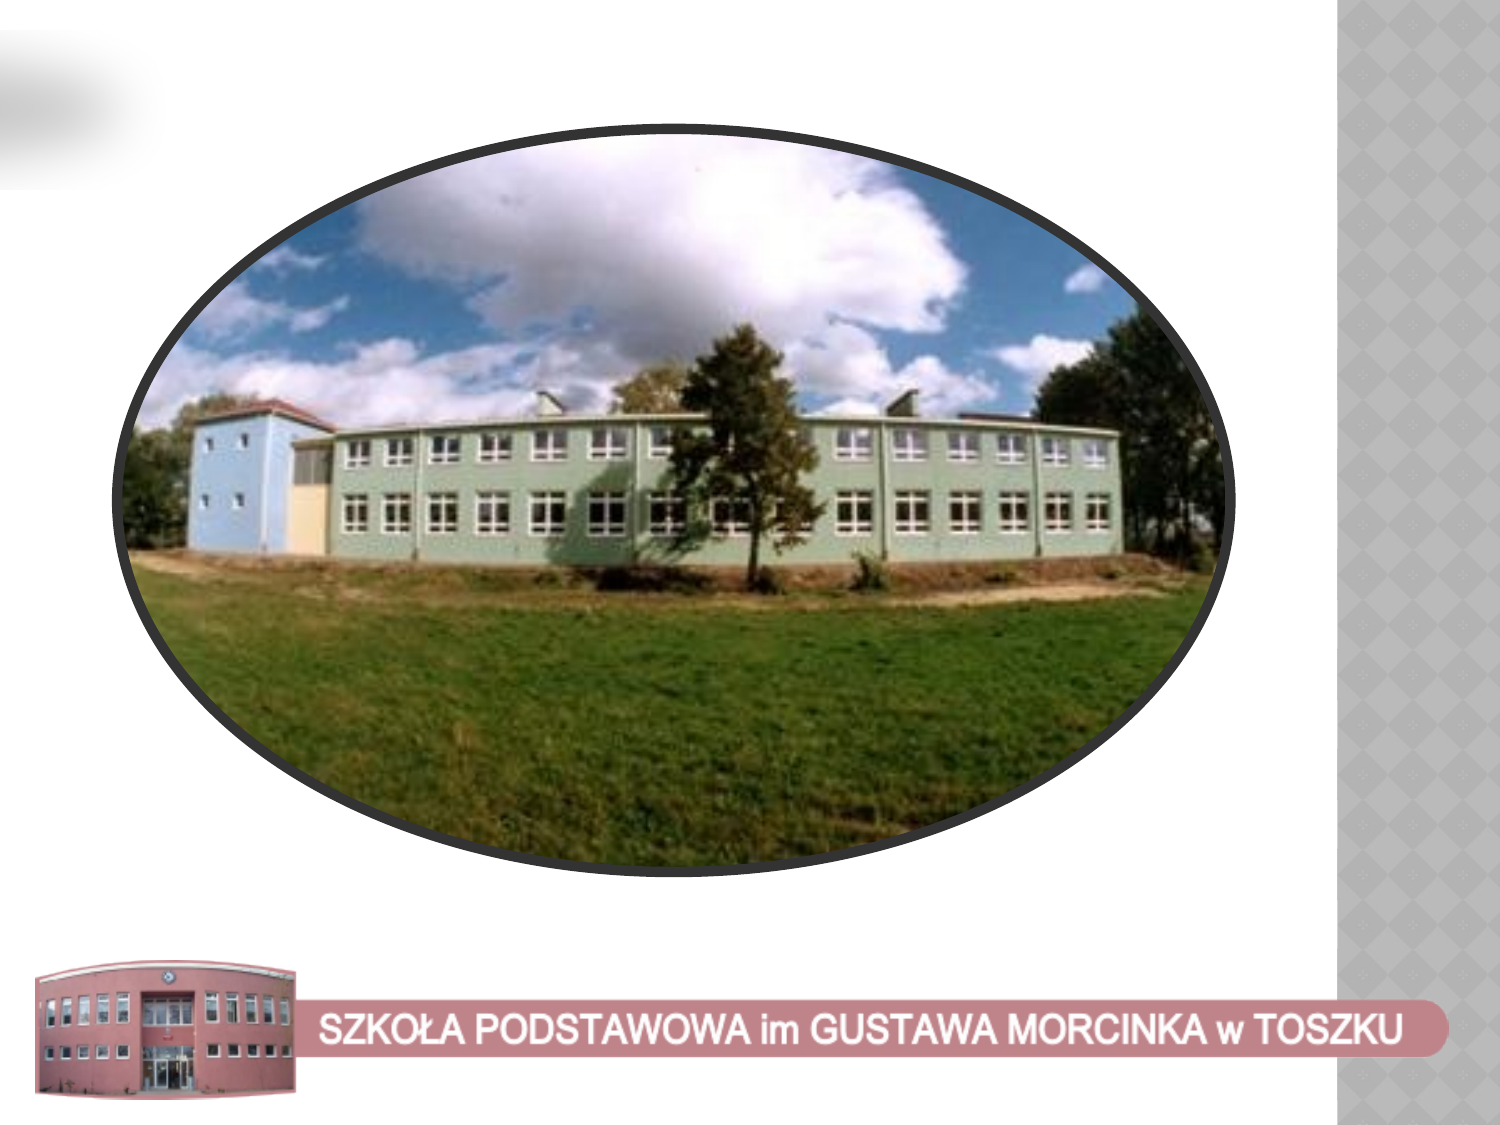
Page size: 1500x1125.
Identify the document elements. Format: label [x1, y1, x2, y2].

picture [34, 960, 1450, 1100]
picture [116, 128, 1231, 873]
